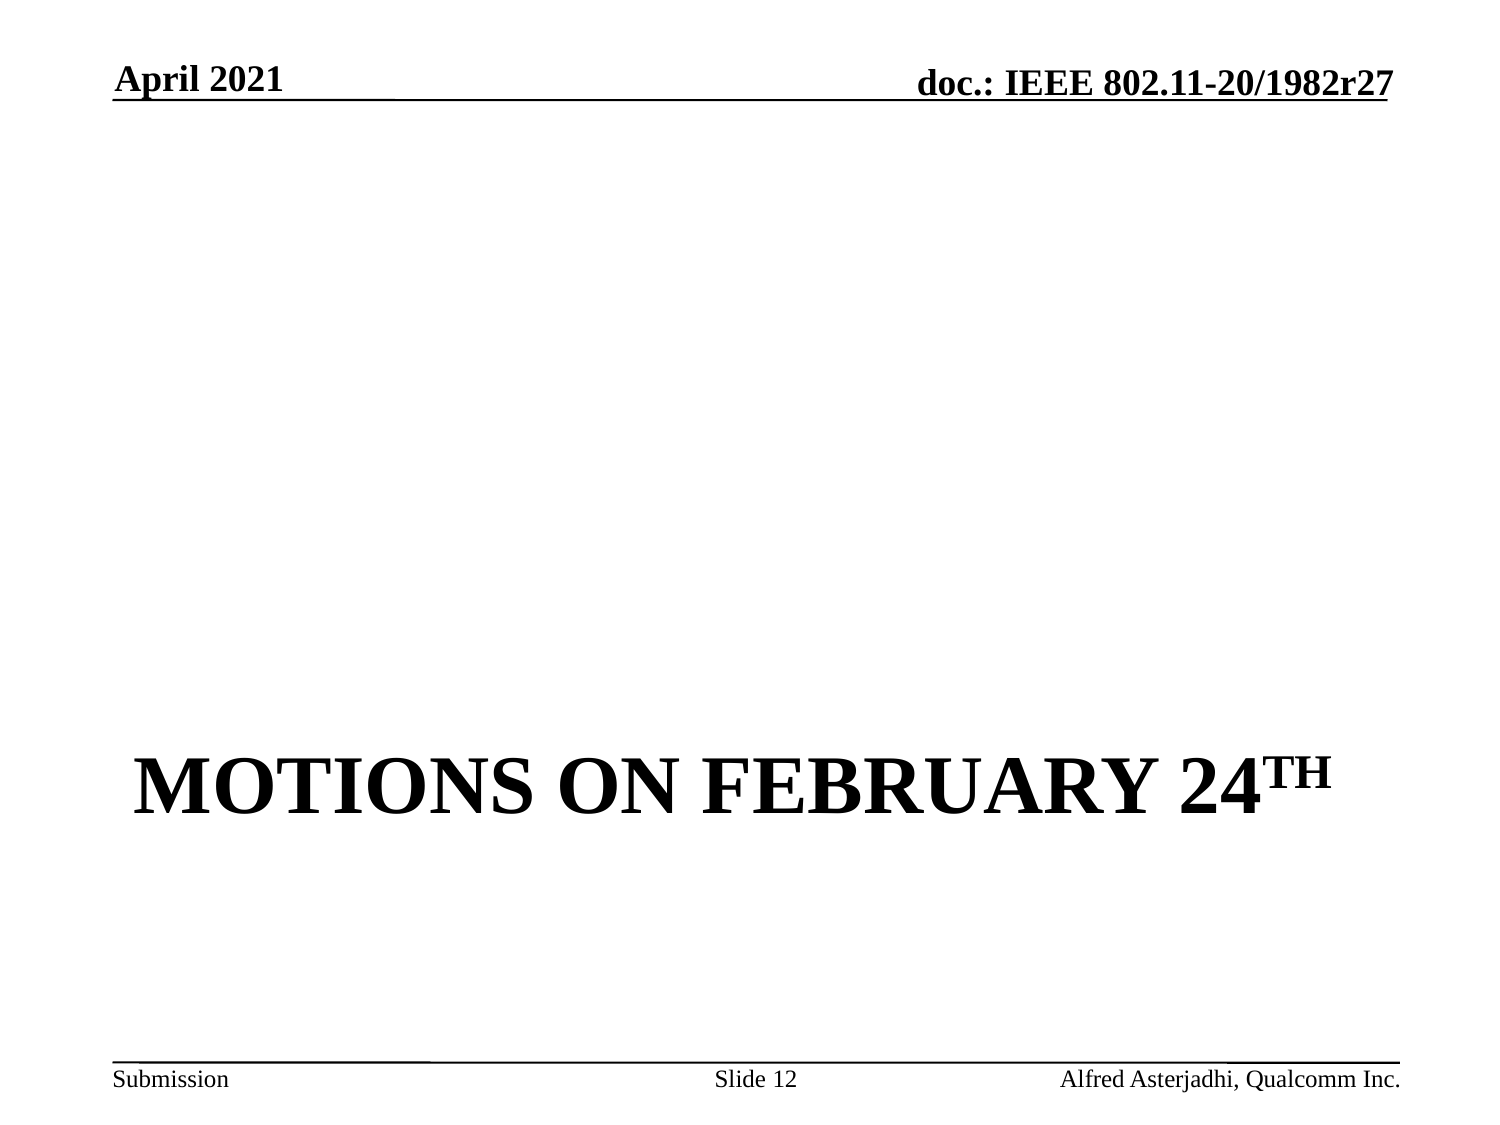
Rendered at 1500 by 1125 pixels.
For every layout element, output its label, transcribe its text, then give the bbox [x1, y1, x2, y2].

footer Alfred Asterjadhi, Qualcomm Inc. [878, 1061, 1402, 1093]
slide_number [114, 54, 423, 100]
slide_number Slide 12 [712, 1061, 800, 1123]
title Motions on FEBRUARY 24th [118, 722, 1394, 947]
